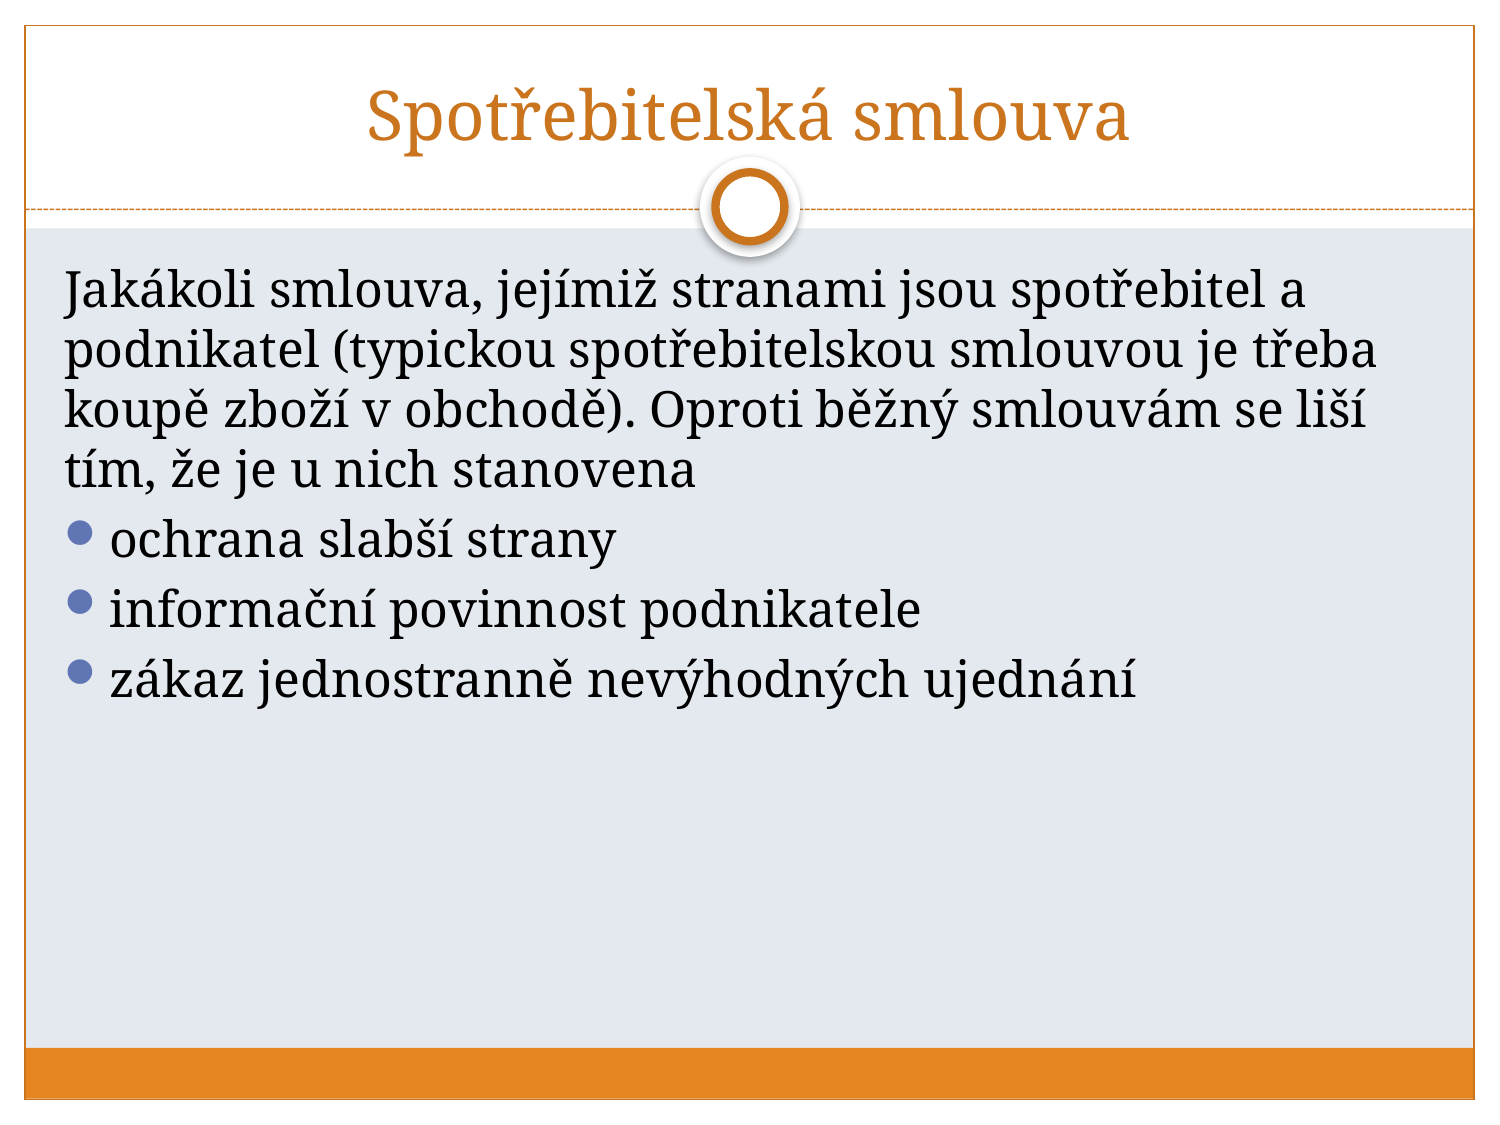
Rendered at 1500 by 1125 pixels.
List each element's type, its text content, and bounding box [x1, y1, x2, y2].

list Jakákoli smlouva, jejímiž stranami jsou spotřebitel a podnikatel (typickou spotřebitelskou smlouvou je třeba koupě zboží v obchodě). Oproti běžný smlouvám se liší tím, že je u nich stanovena ochrana slabší strany informační povinnost podnikatele zákaz jednostranně nevýhodných ujednání [49, 250, 1445, 1001]
title Spotřebitelská smlouva [49, 37, 1450, 162]
